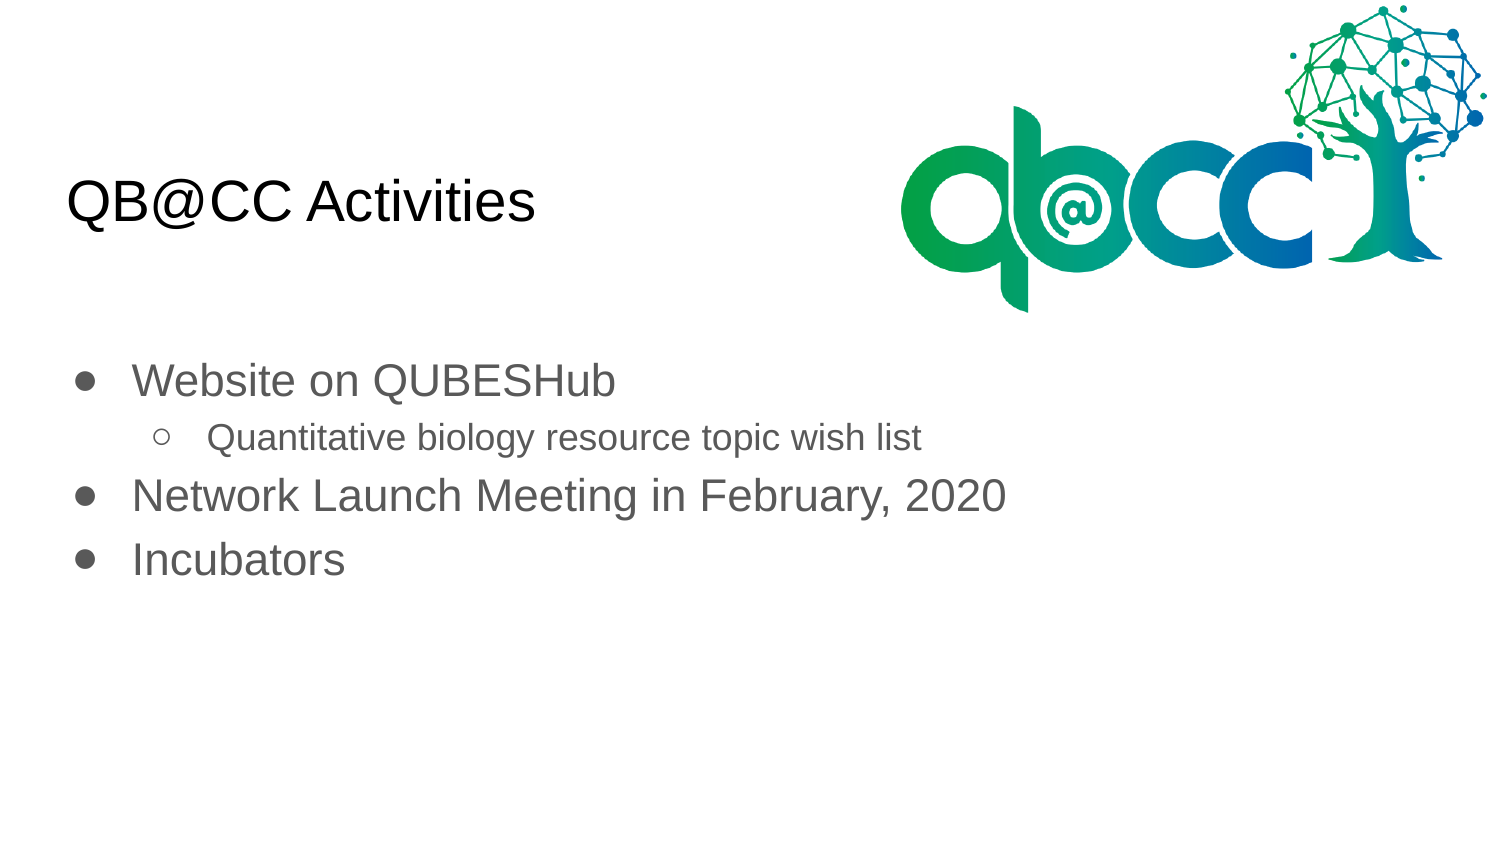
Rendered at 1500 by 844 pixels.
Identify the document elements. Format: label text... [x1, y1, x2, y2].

title QB@CC Activities [51, 147, 890, 242]
list Website on QUBESHub Quantitative biology resource topic wish list Network Launch Meeting in February, 2020 Incubators [41, 327, 1440, 751]
picture [895, 0, 1490, 319]
